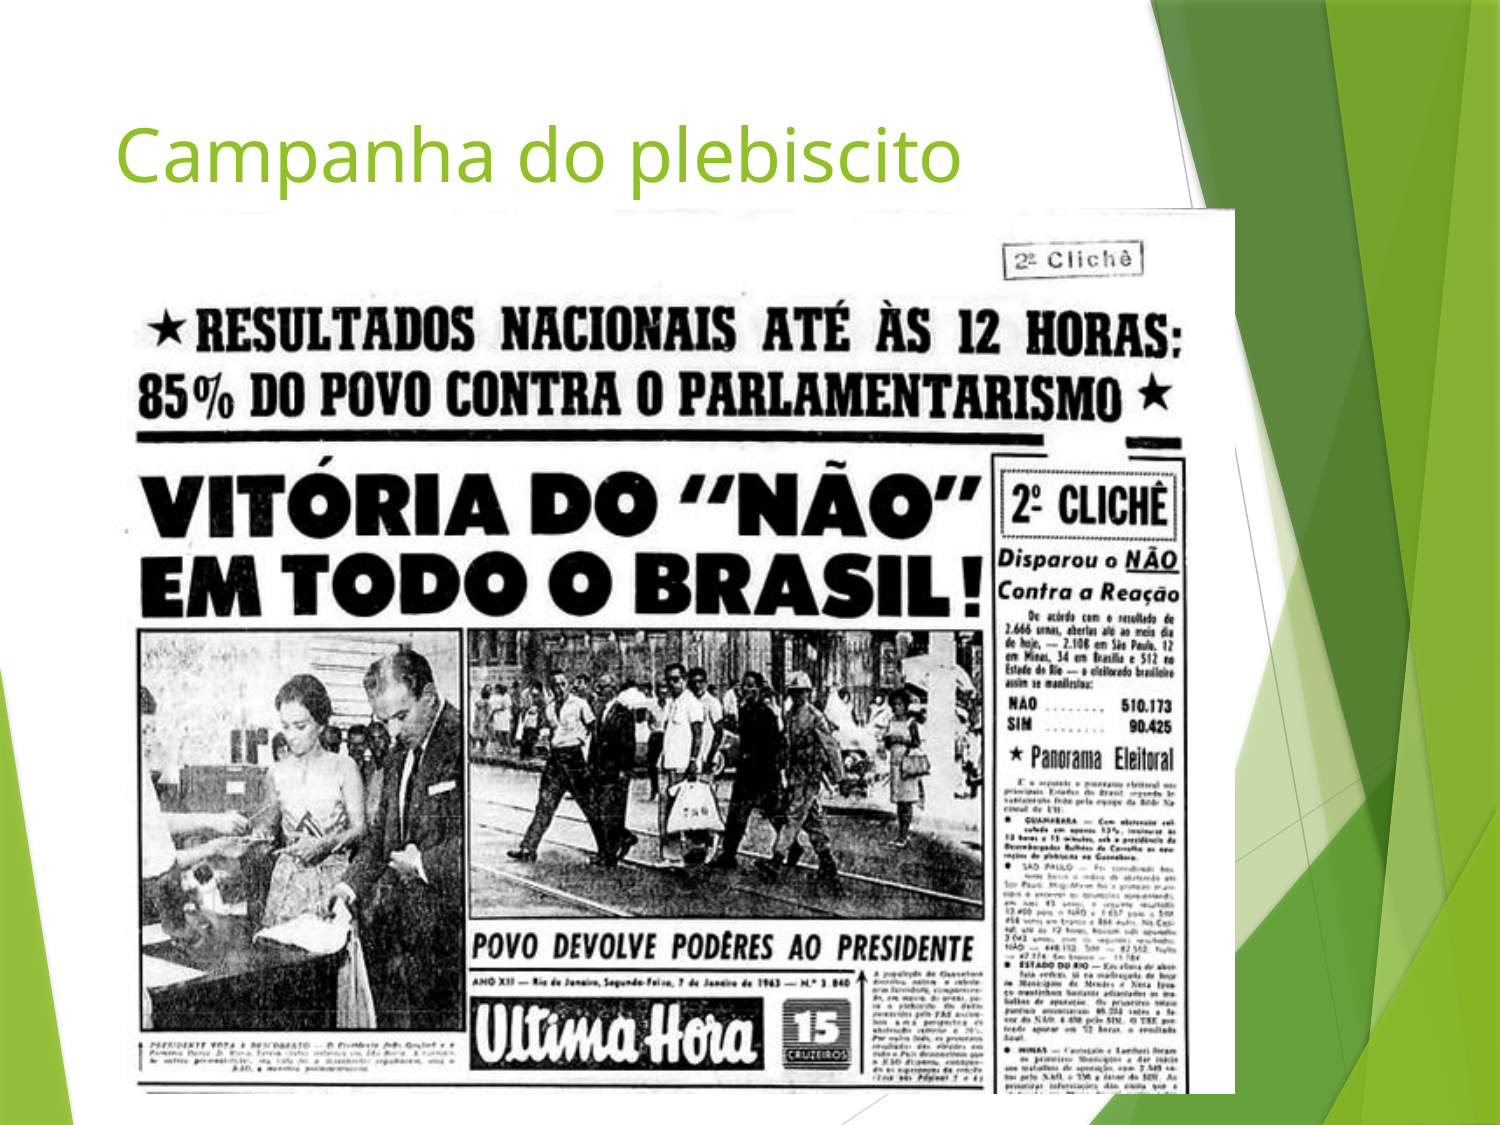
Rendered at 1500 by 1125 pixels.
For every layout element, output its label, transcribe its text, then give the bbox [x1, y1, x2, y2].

title Campanha do plebiscito 1963 [99, 99, 1142, 207]
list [99, 207, 1235, 1095]
